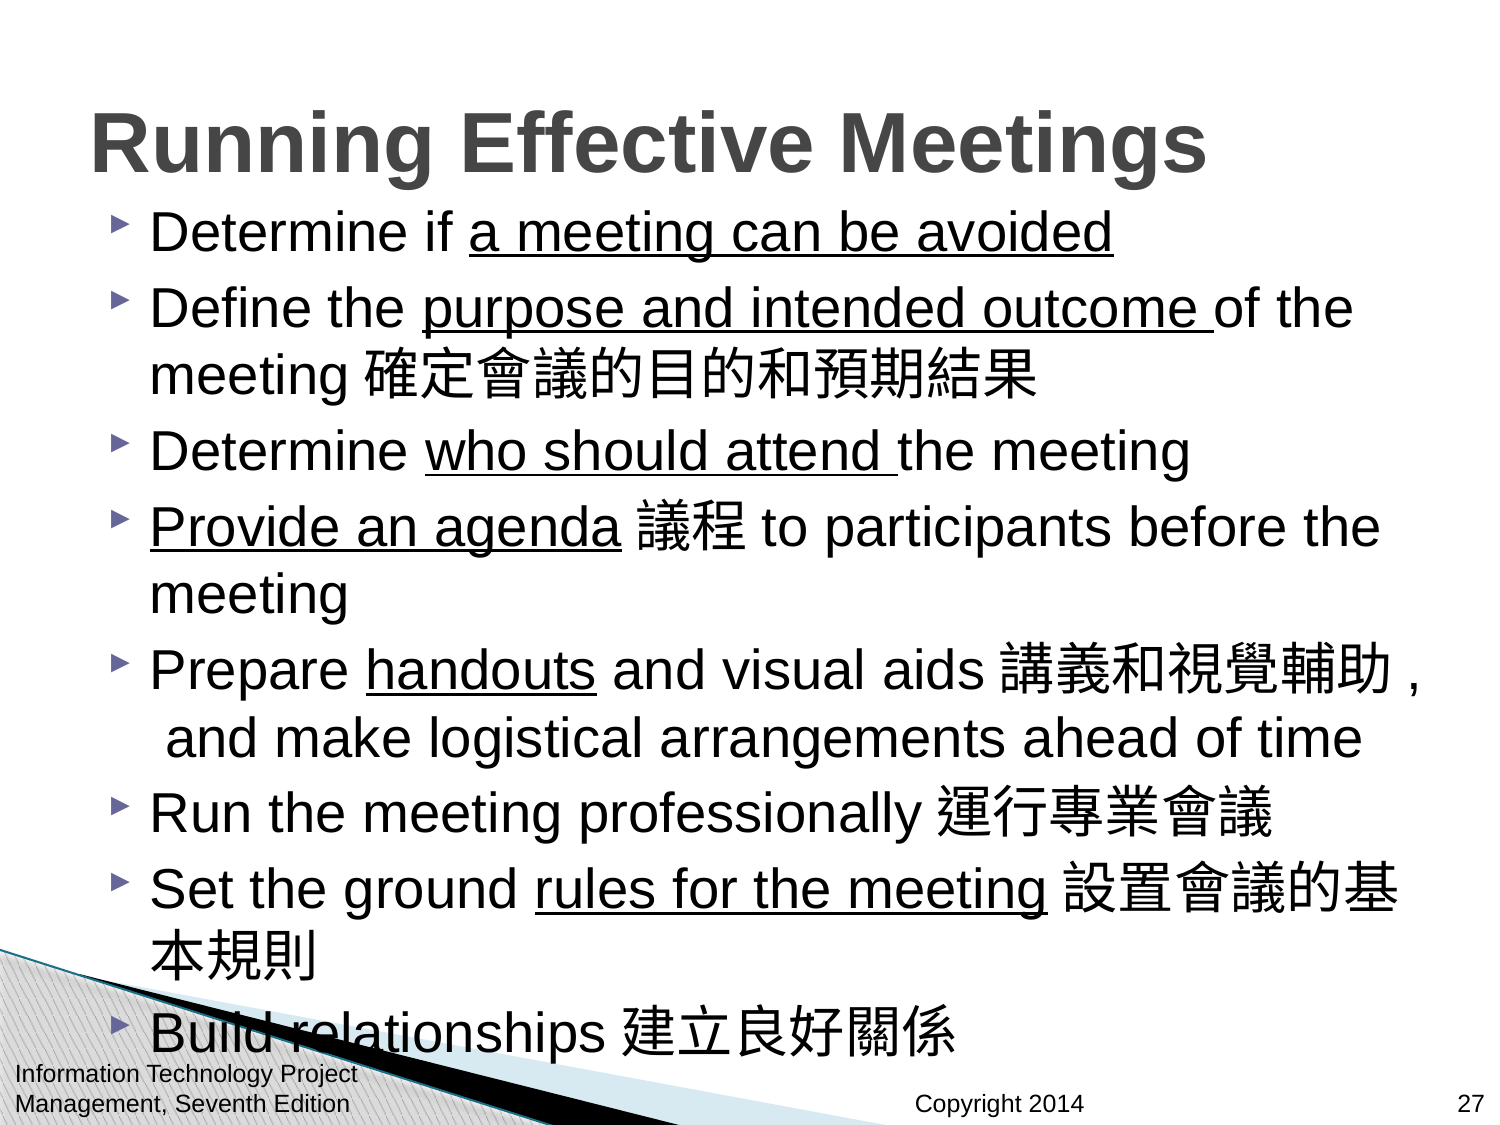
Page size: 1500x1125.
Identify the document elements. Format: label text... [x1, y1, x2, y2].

title Running Effective Meetings [75, 45, 1425, 233]
list Determine if a meeting can be avoided Define the purpose and intended outcome of the meeting確定會議的目的和預期結果 Determine who should attend the meeting Provide an agenda議程to participants before the meeting Prepare handouts and visual aids講義和視覺輔助, and make logistical arrangements ahead of time Run the meeting professionally運行專業會議 Set the ground rules for the meeting設置會議的基本規則 Build relationships建立良好關係 [74, 187, 1426, 931]
slide_number 27 [1408, 1065, 1500, 1125]
footer Information Technology Project Management, Seventh Edition [0, 1065, 425, 1125]
